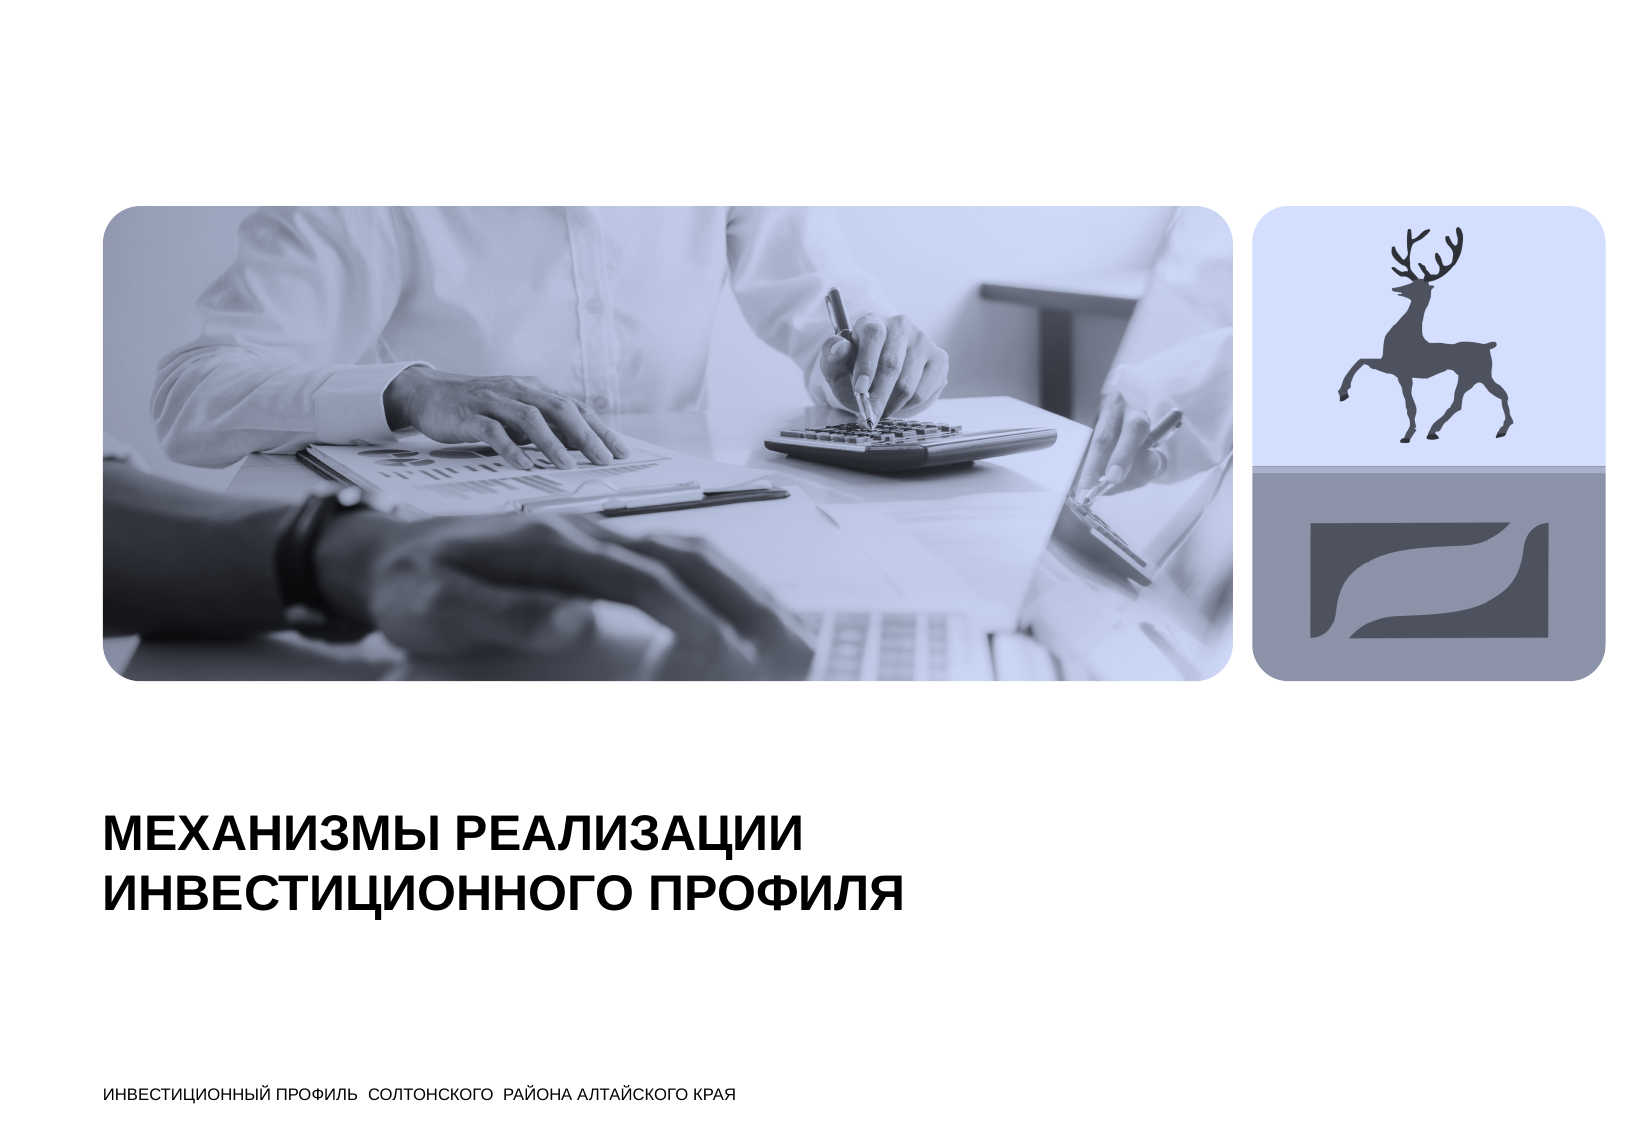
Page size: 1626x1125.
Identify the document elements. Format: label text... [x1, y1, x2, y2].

picture [102, 206, 1233, 682]
text_box ИНВЕСТИЦИОННЫЙ ПРОФИЛЬ СОЛТОНСКОГО РАЙОНА АЛТАЙСКОГО КРАЯ [102, 1083, 1304, 1104]
text_box МЕХАНИЗМЫ РЕАЛИЗАЦИИ ИНВЕСТИЦИОННОГО ПРОФИЛЯ [102, 800, 1304, 921]
picture [1252, 206, 1606, 682]
